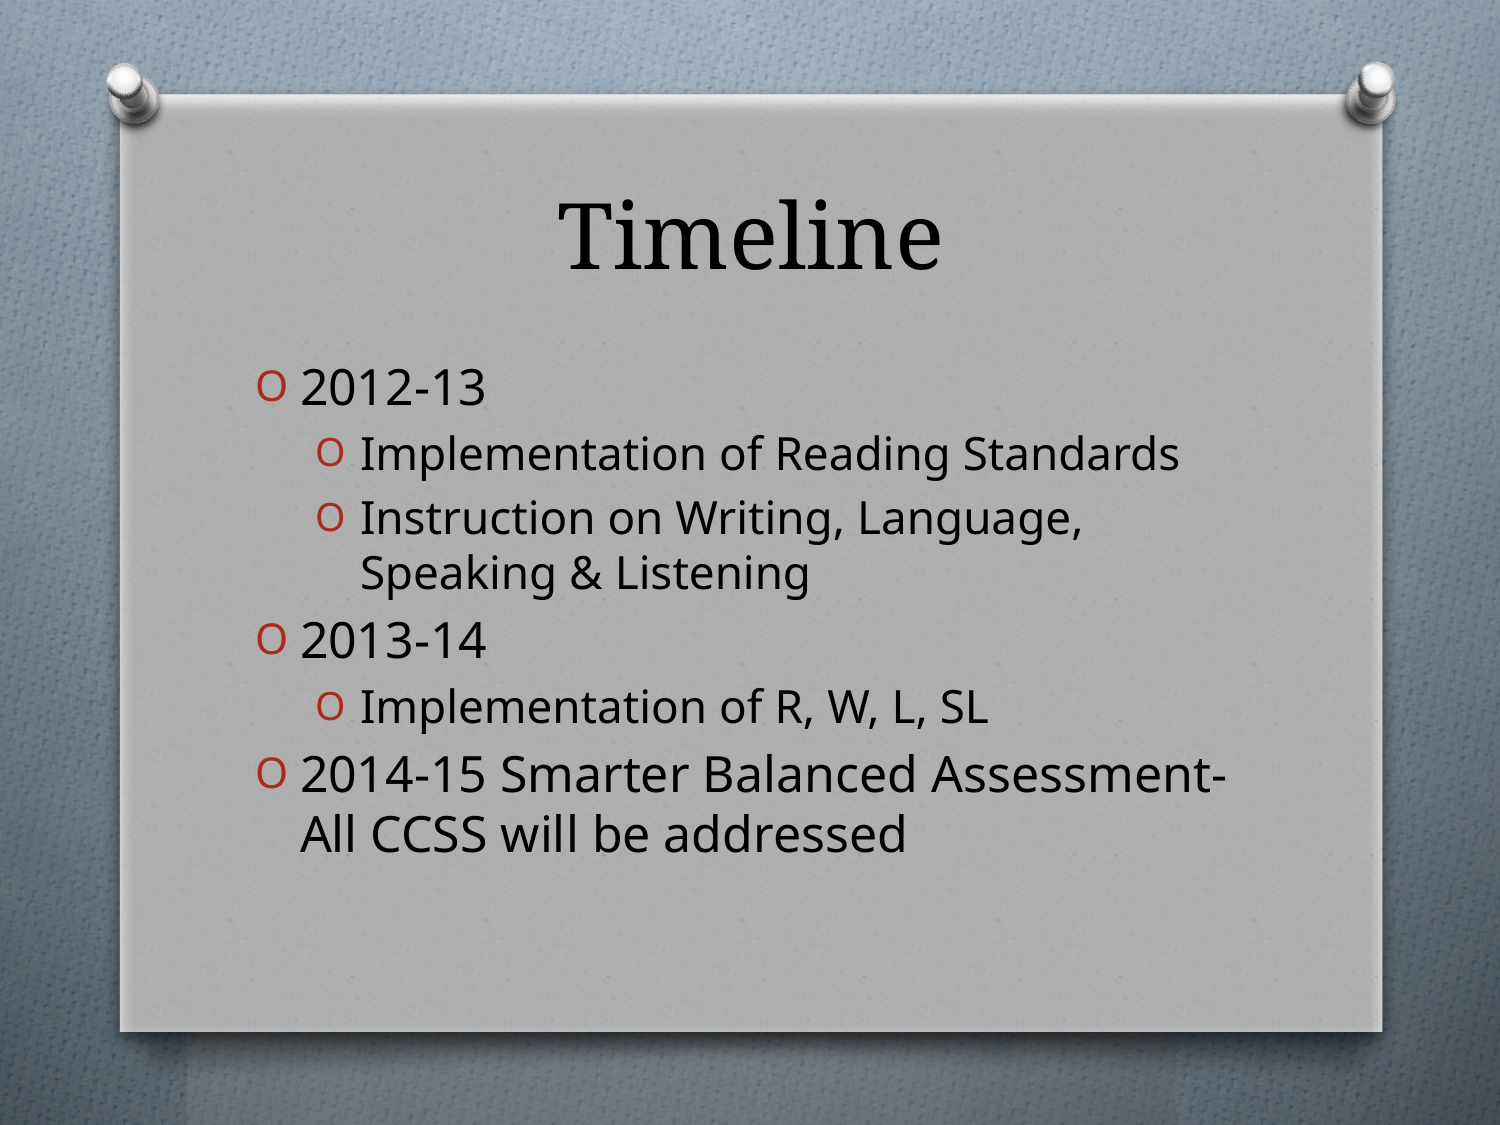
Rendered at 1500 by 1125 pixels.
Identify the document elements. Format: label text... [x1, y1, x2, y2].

picture [1317, 35, 1439, 156]
title Timeline [179, 134, 1323, 332]
list 2012-13 Implementation of Reading Standards Instruction on Writing, Language, Speaking & Listening 2013-14 Implementation of R, W, L, SL 2014-15 Smarter Balanced Assessment- All CCSS will be addressed [240, 347, 1257, 939]
picture [75, 29, 198, 153]
